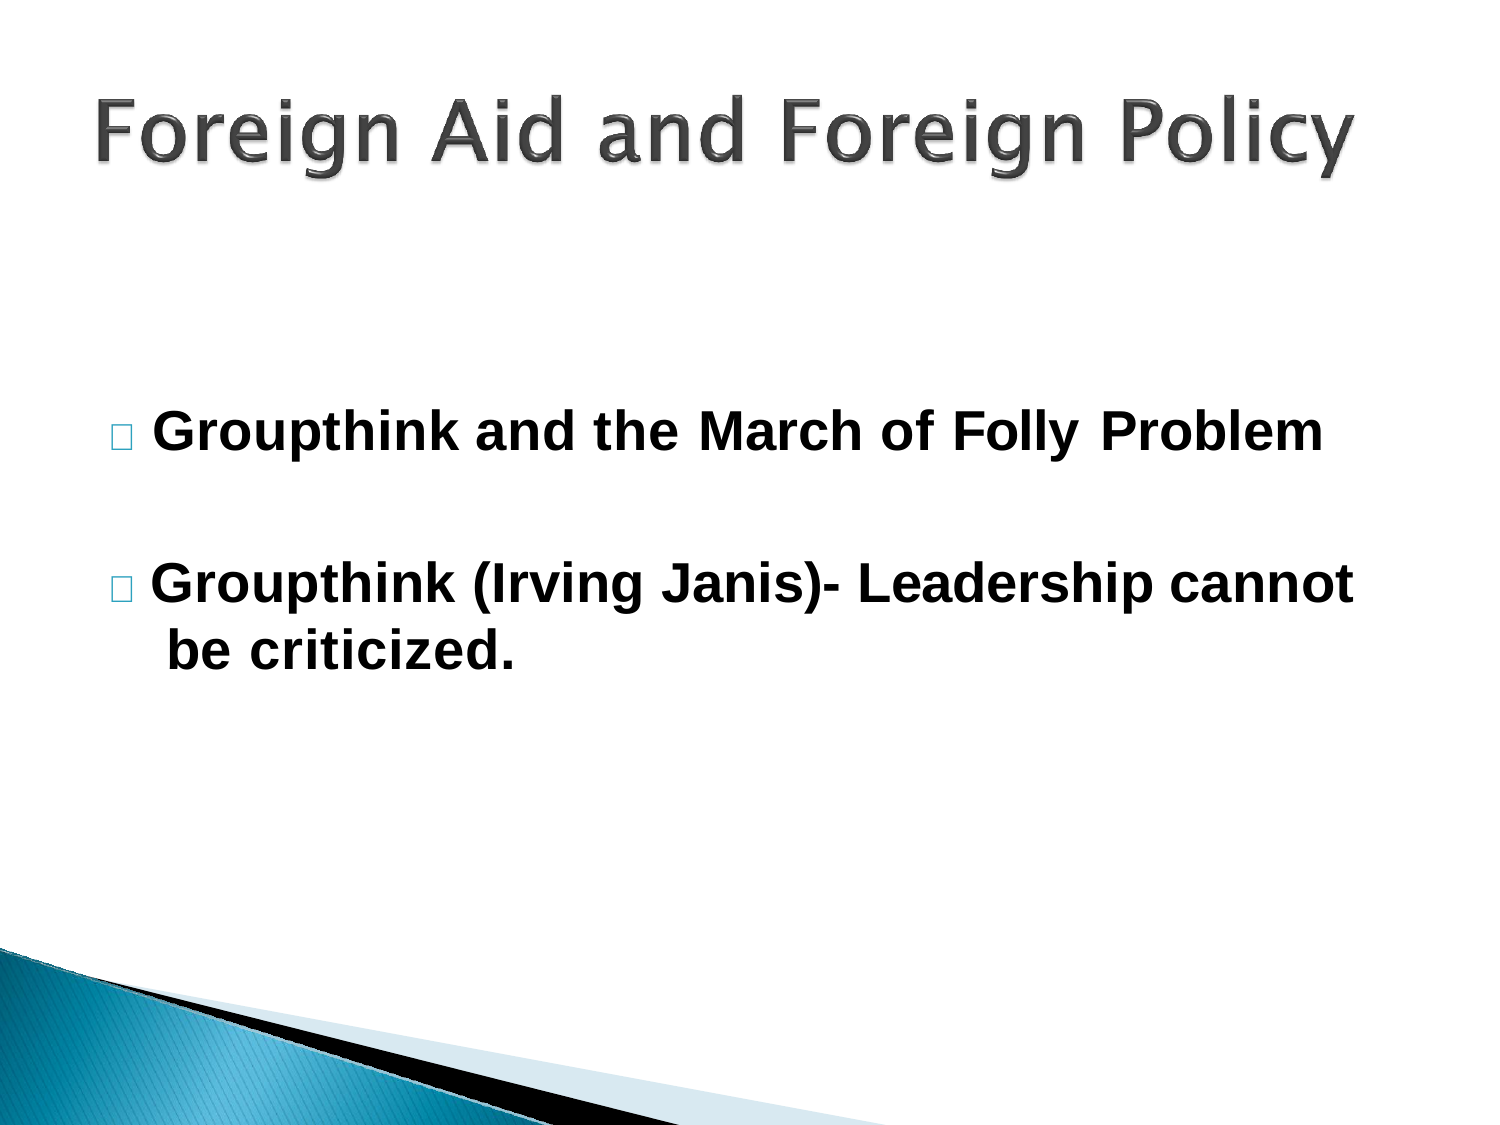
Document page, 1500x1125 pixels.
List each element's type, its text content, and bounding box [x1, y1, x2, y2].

picture [0, 948, 558, 1125]
title  Groupthink and the March of Folly Problem [105, 391, 1328, 543]
text_box  Groupthink (Irving Janis)- Leadership cannot be criticized. [105, 543, 1367, 681]
text_box [35, 60, 1436, 248]
